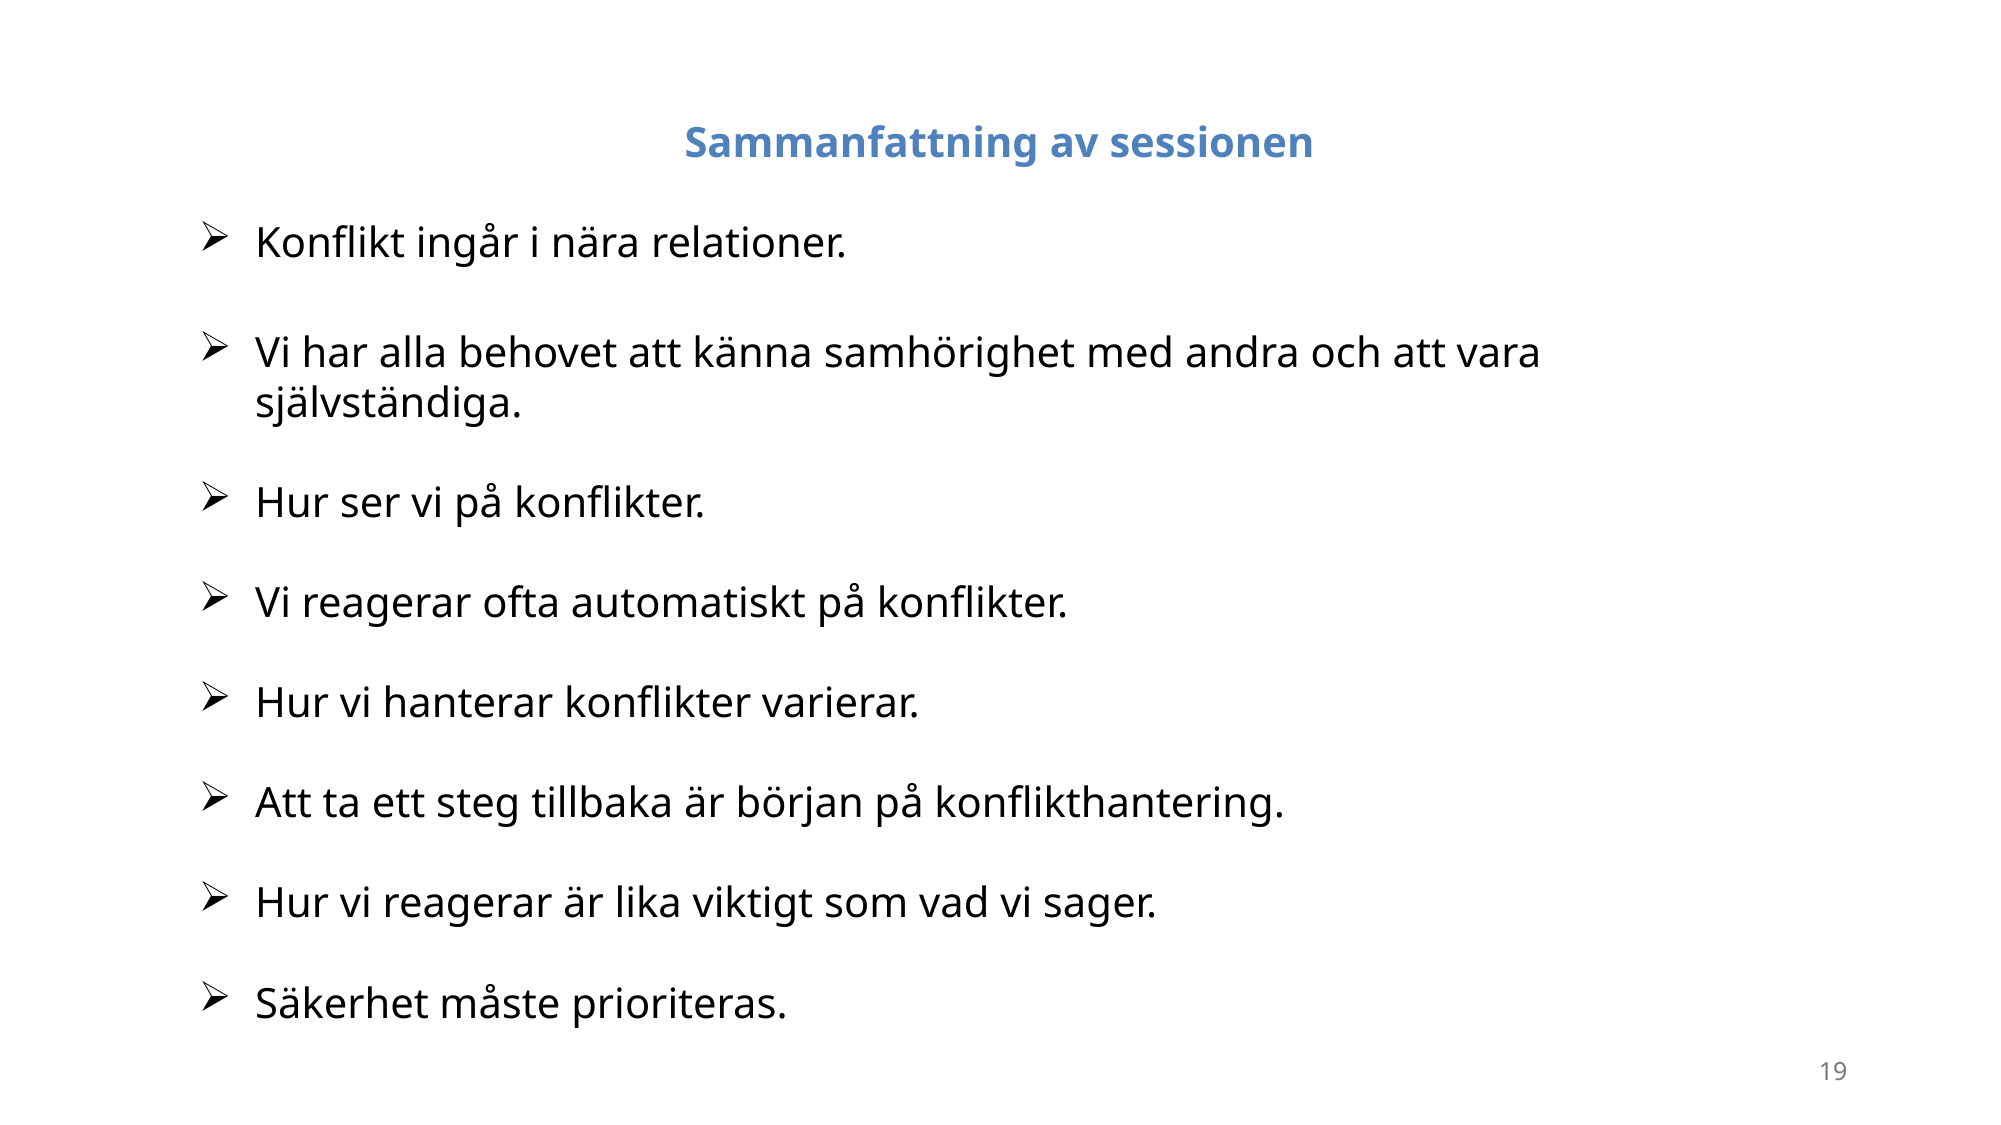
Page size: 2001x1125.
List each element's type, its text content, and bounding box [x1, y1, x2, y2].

slide_number 19 [1412, 1042, 1863, 1103]
text_box Sammanfattning av sessionen Konflikt ingår i nära relationer. Vi har alla behovet att känna samhörighet med andra och att vara självständiga. Hur ser vi på konflikter. Vi reagerar ofta automatiskt på konflikter. Hur vi hanterar konflikter varierar. Att ta ett steg tillbaka är början på konflikthantering. Hur vi reagerar är lika viktigt som vad vi sager. Säkerhet måste prioriteras. [184, 108, 1816, 1034]
